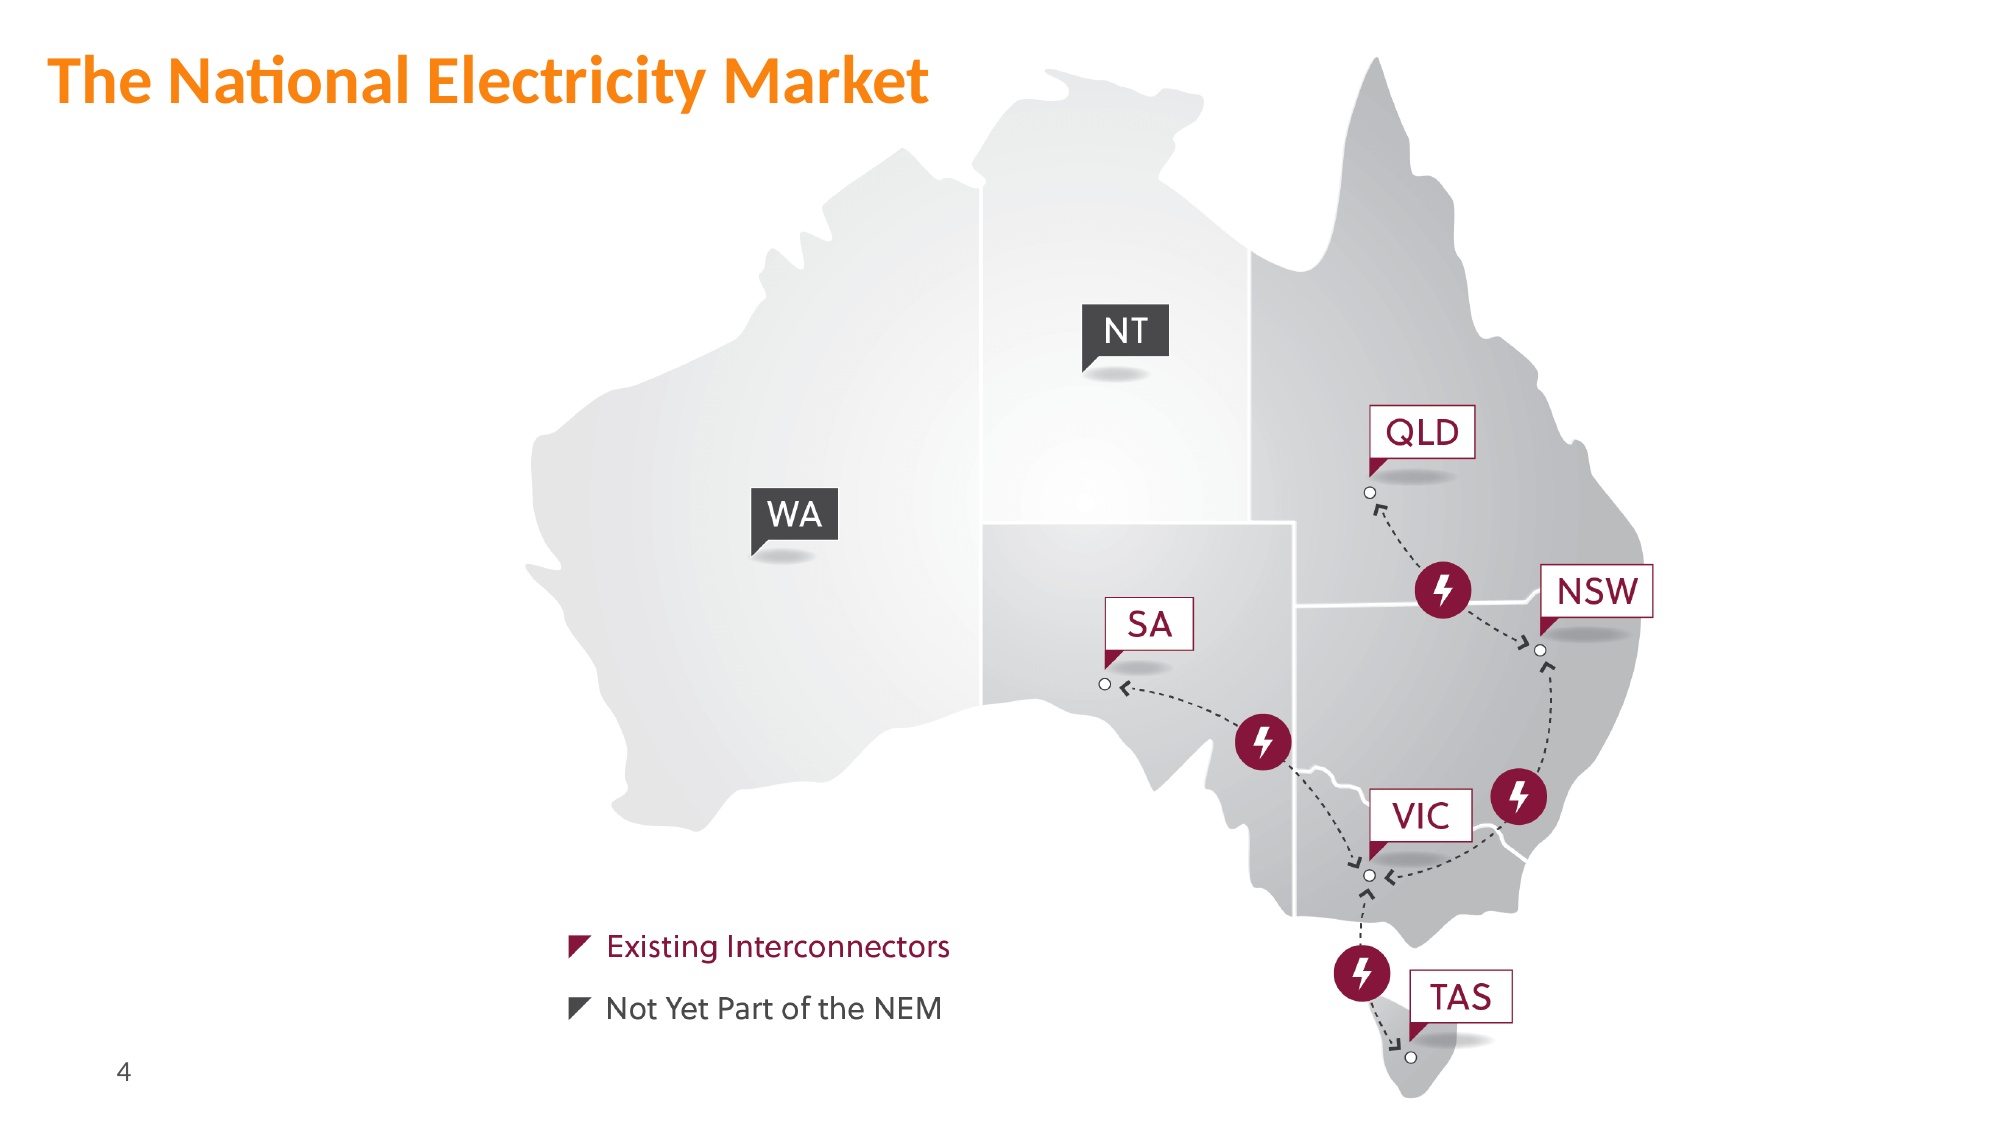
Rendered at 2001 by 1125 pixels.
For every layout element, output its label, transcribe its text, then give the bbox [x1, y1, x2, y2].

slide_number 4 [116, 1052, 200, 1113]
text_box The National Electricity Market [47, 48, 429, 118]
picture [434, 11, 1740, 1113]
